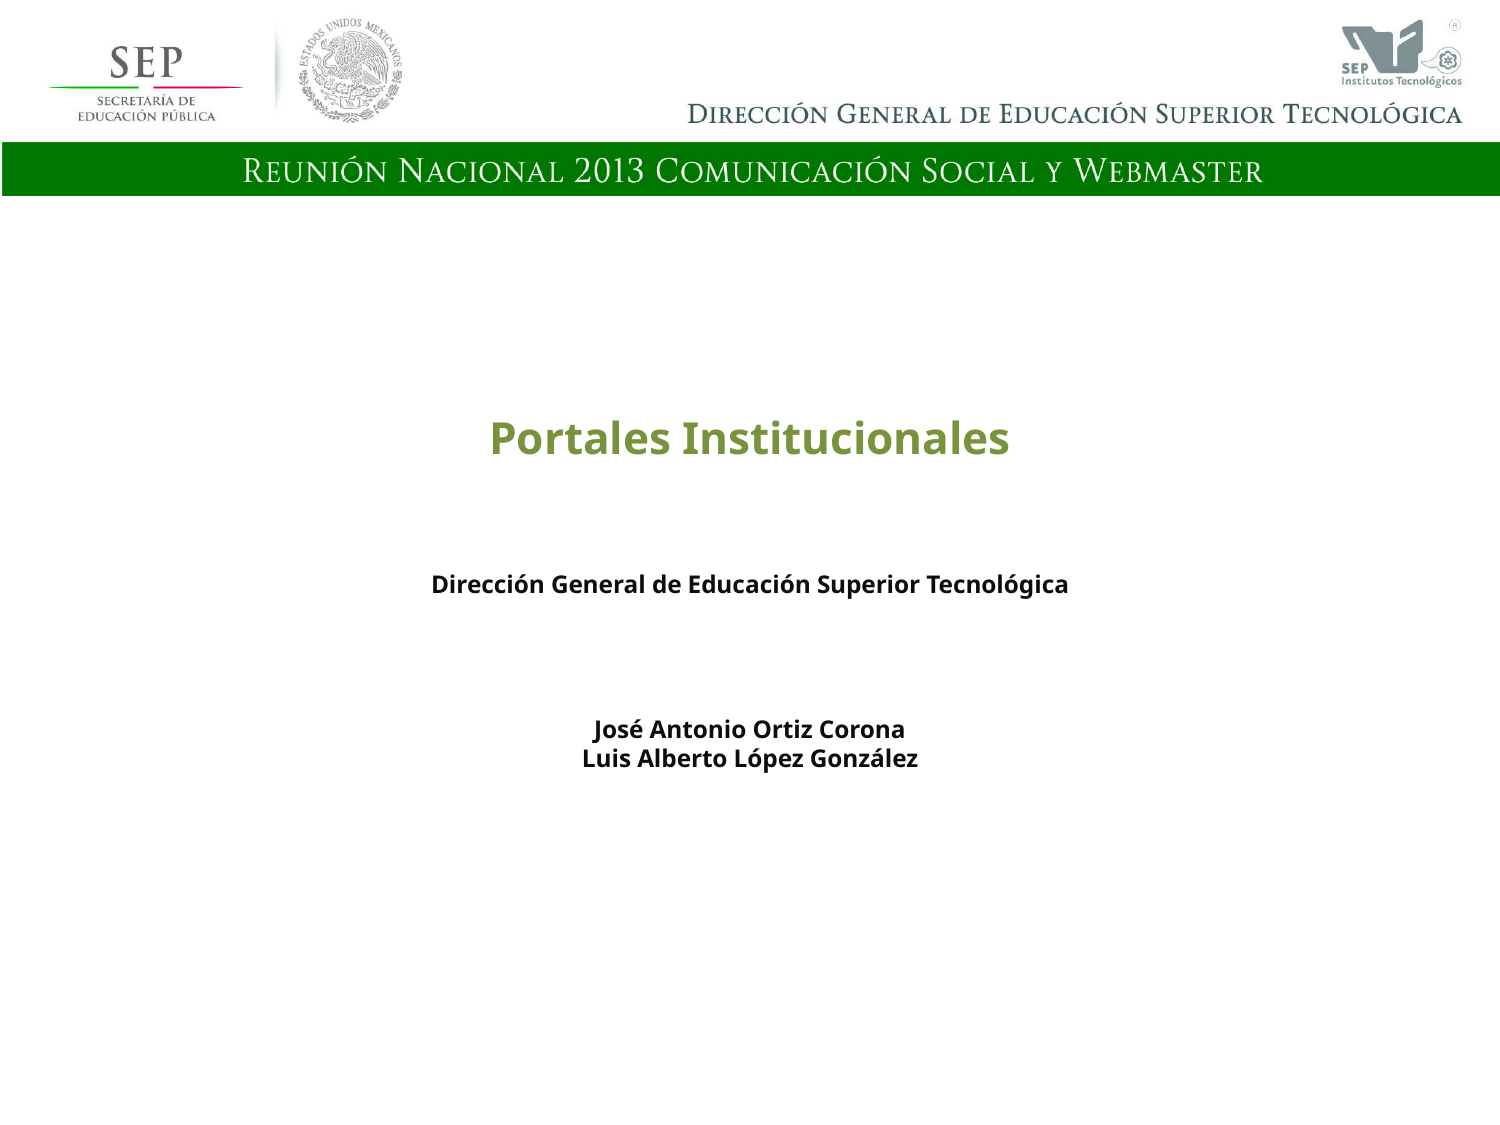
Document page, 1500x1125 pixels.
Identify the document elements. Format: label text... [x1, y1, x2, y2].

title Portales Institucionales Dirección General de Educación Superior Tecnológica José Antonio Ortiz Corona Luis Alberto López González [112, 349, 1388, 811]
picture [2, 0, 1500, 196]
